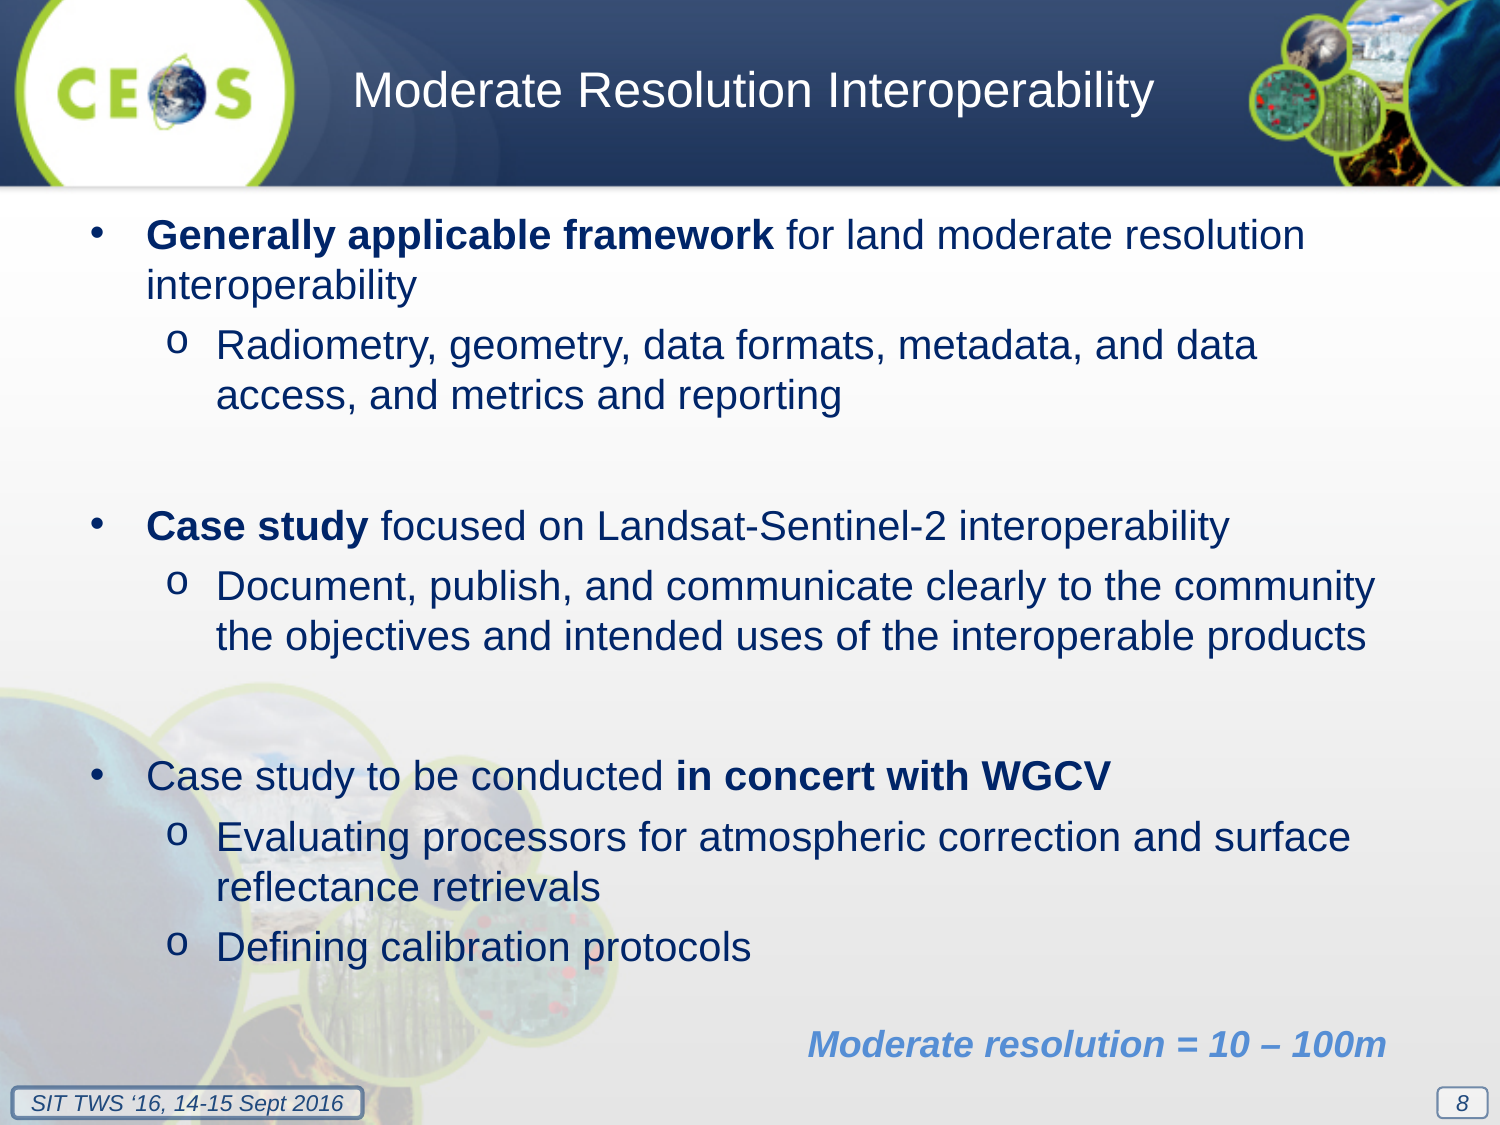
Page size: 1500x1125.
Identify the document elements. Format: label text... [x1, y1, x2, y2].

list Moderate Resolution Interoperability [337, 50, 1200, 138]
slide_number 8 [1436, 1086, 1489, 1120]
text_box Moderate resolution = 10 – 100m [799, 1012, 1413, 1073]
picture [0, 0, 1500, 1125]
list Generally applicable framework for land moderate resolution interoperability Radiometry, geometry, data formats, metadata, and data access, and metrics and reporting Case study focused on Landsat-Sentinel-2 interoperability Document, publish, and communicate clearly to the community the objectives and intended uses of the interoperable products Case study to be conducted in concert with WGCV Evaluating processors for atmospheric correction and surface reflectance retrievals Defining calibration protocols [75, 200, 1413, 975]
